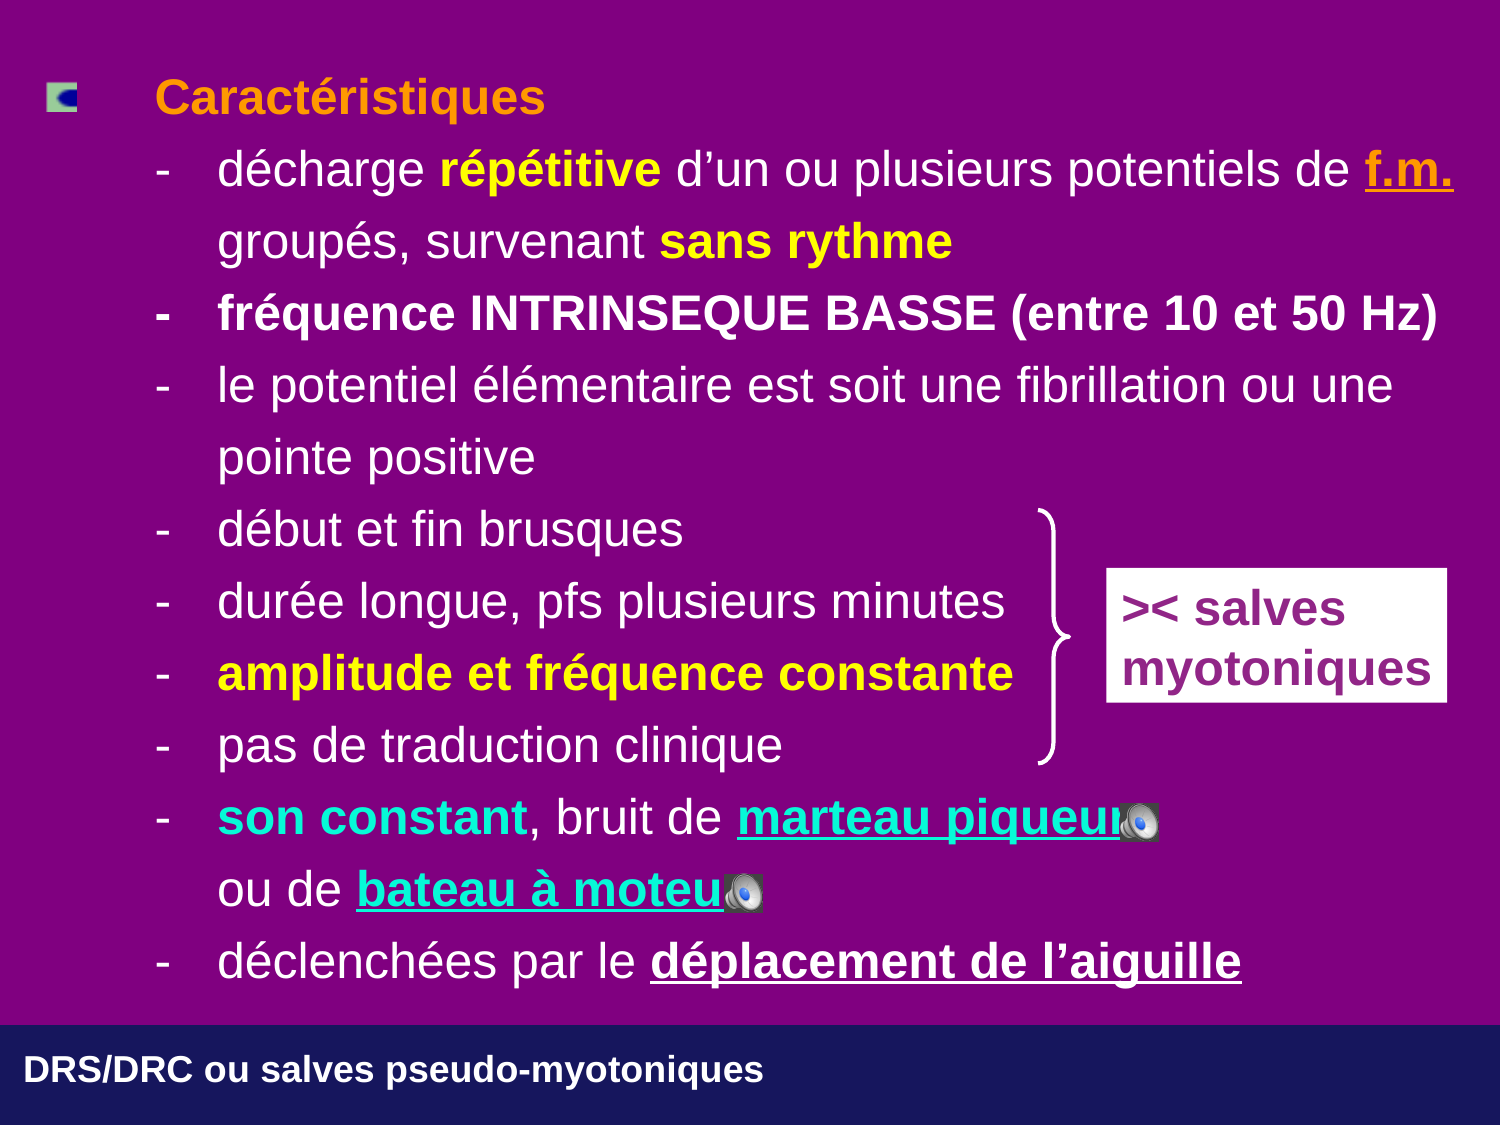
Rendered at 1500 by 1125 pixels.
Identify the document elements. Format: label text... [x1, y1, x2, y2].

text_box Caractéristiques - décharge répétitive d’un ou plusieurs potentiels de f.m. groupés, survenant sans rythme - fréquence INTRINSEQUE BASSE (entre 10 et 50 Hz) - le potentiel élémentaire est soit une fibrillation ou une pointe positive - début et fin brusques - durée longue, pfs plusieurs minutes - amplitude et fréquence constante - pas de traduction clinique - son constant, bruit de marteau piqueur ou de bateau à moteur - déclenchées par le déplacement de l’aiguille [26, 44, 1500, 996]
picture [40, 76, 77, 112]
text_box [1038, 510, 1070, 764]
text_box [0, 0, 1500, 1025]
text_box >< salves myotoniques [1106, 567, 1448, 703]
picture [722, 872, 765, 915]
text_box DRS/DRC ou salves pseudo-myotoniques [8, 1037, 1500, 1098]
picture [1118, 801, 1161, 844]
